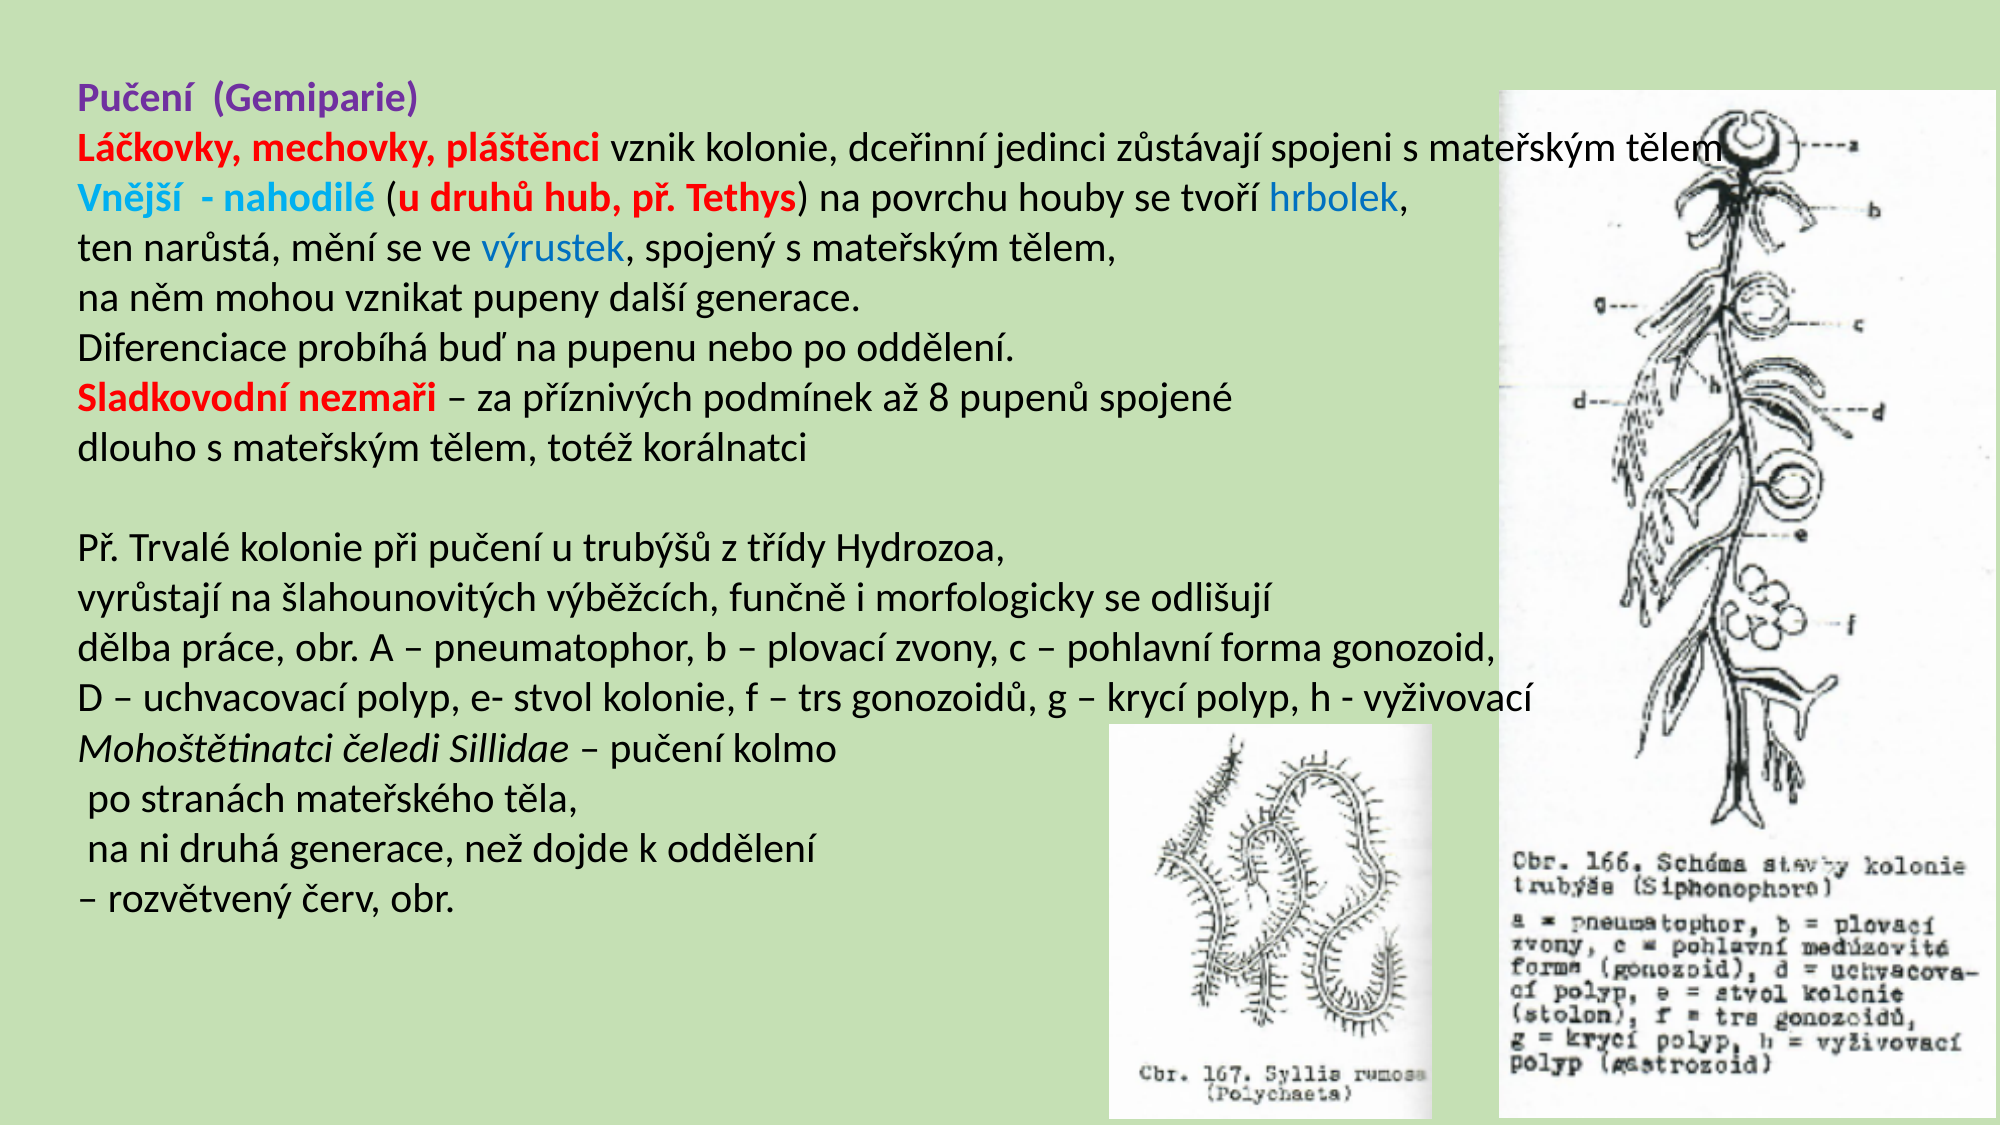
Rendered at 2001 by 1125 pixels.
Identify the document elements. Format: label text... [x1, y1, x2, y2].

picture [1499, 90, 1996, 1119]
text_box Pučení (Gemiparie) Láčkovky, mechovky, pláštěnci vznik kolonie, dceřinní jedinci zůstávají spojeni s mateřským tělem Vnější - nahodilé (u druhů hub, př. Tethys) na povrchu houby se tvoří hrbolek, ten narůstá, mění se ve výrustek, spojený s mateřským tělem, na něm mohou vznikat pupeny další generace. Diferenciace probíhá buď na pupenu nebo po oddělení. Sladkovodní nezmaři – za příznivých podmínek až 8 pupenů spojené dlouho s mateřským tělem, totéž korálnatci Př. Trvalé kolonie při pučení u trubýšů z třídy Hydrozoa, vyrůstají na šlahounovitých výběžcích, funčně i morfologicky se odlišují dělba práce, obr. A – pneumatophor, b – plovací zvony, c – pohlavní forma gonozoid, D – uchvacovací polyp, e- stvol kolonie, f – trs gonozoidů, g – krycí polyp, h - vyživovací Mohoštětinatci čeledi Sillidae – pučení kolmo po stranách mateřského těla, na ni druhá generace, než dojde k oddělení – rozvětvený červ, obr. [62, 62, 1740, 978]
picture [1109, 724, 1432, 1119]
